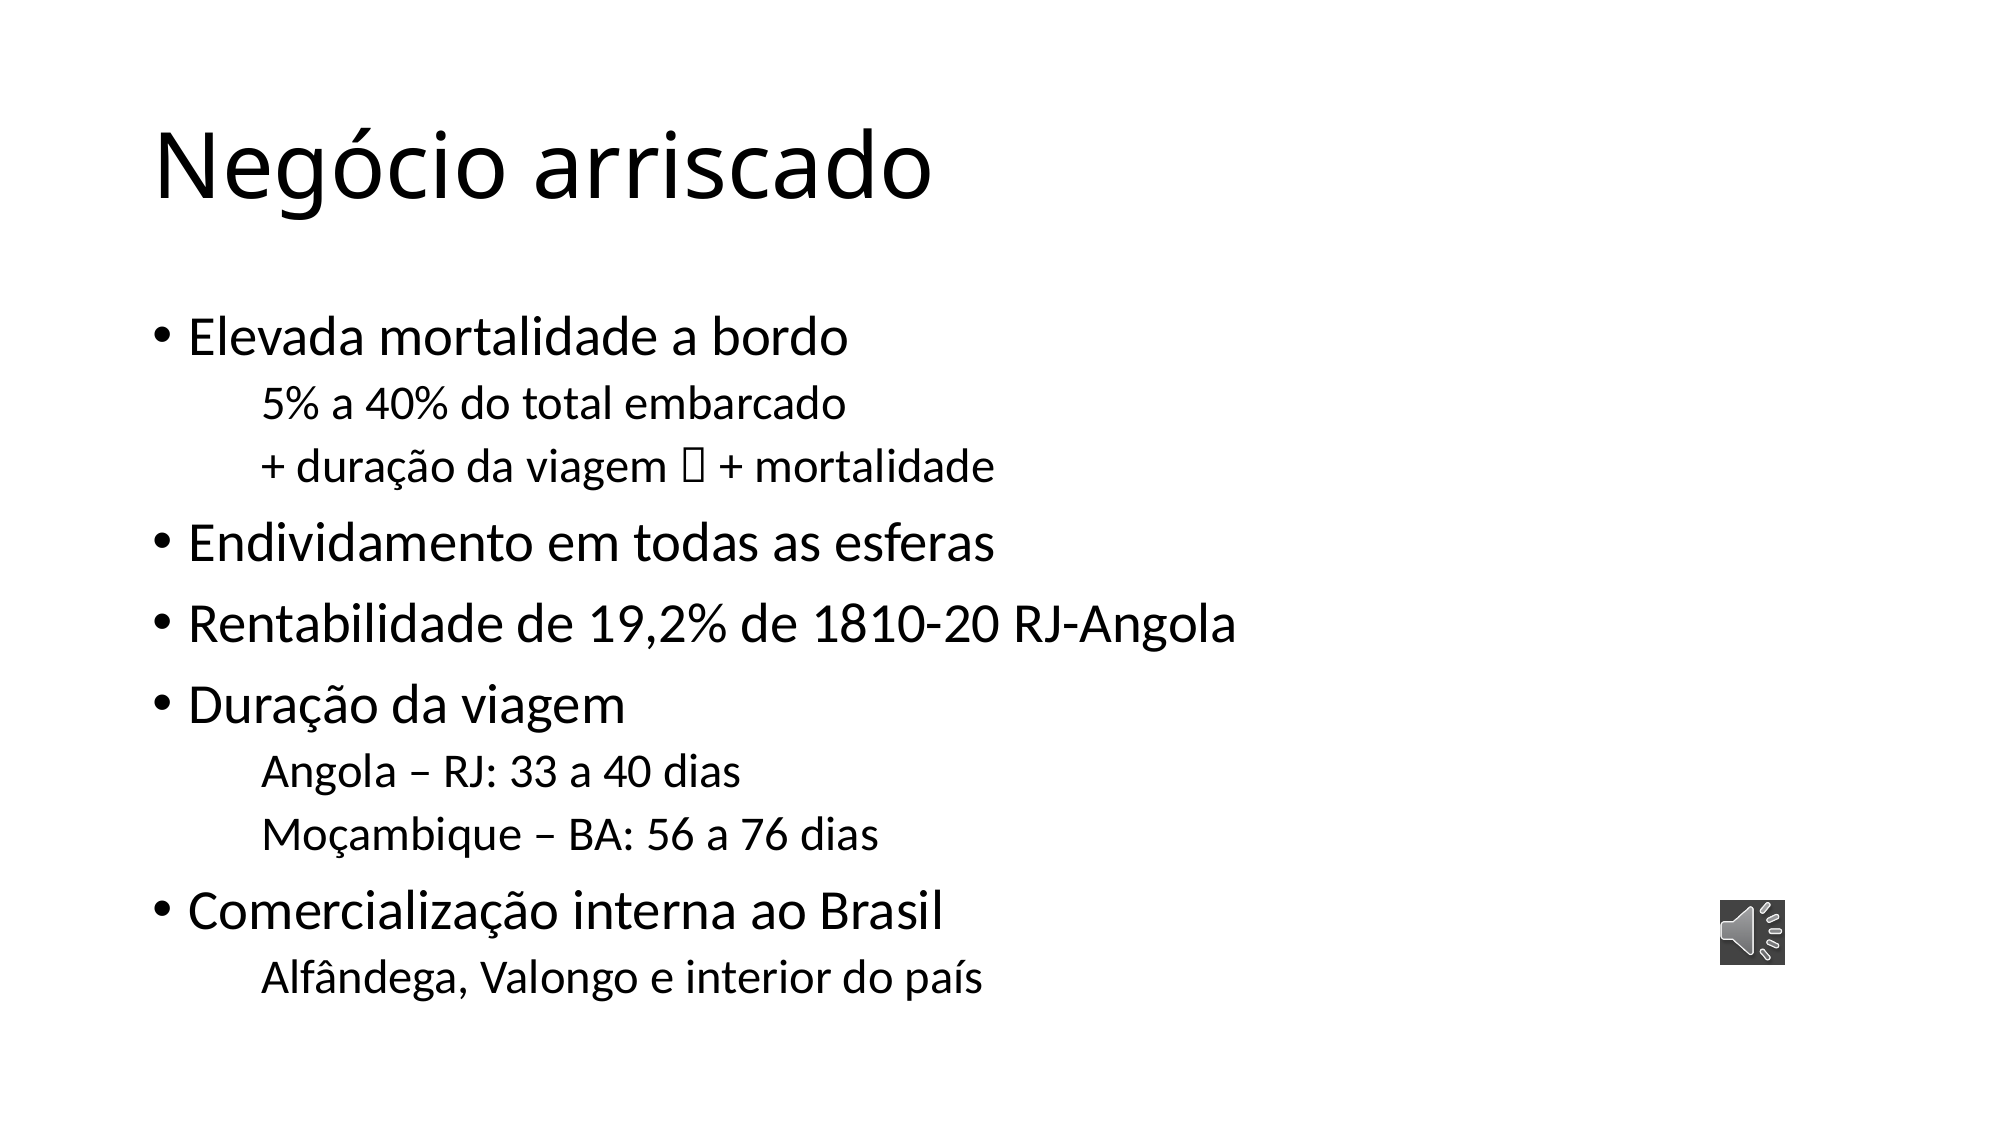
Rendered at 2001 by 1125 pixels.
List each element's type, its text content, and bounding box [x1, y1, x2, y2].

picture [1719, 899, 1786, 967]
list Elevada mortalidade a bordo 5% a 40% do total embarcado + duração da viagem  + mortalidade Endividamento em todas as esferas Rentabilidade de 19,2% de 1810-20 RJ-Angola Duração da viagem Angola – RJ: 33 a 40 dias Moçambique – BA: 56 a 76 dias Comercialização interna ao Brasil Alfândega, Valongo e interior do país [137, 299, 1863, 1014]
title Negócio arriscado [137, 59, 1863, 278]
